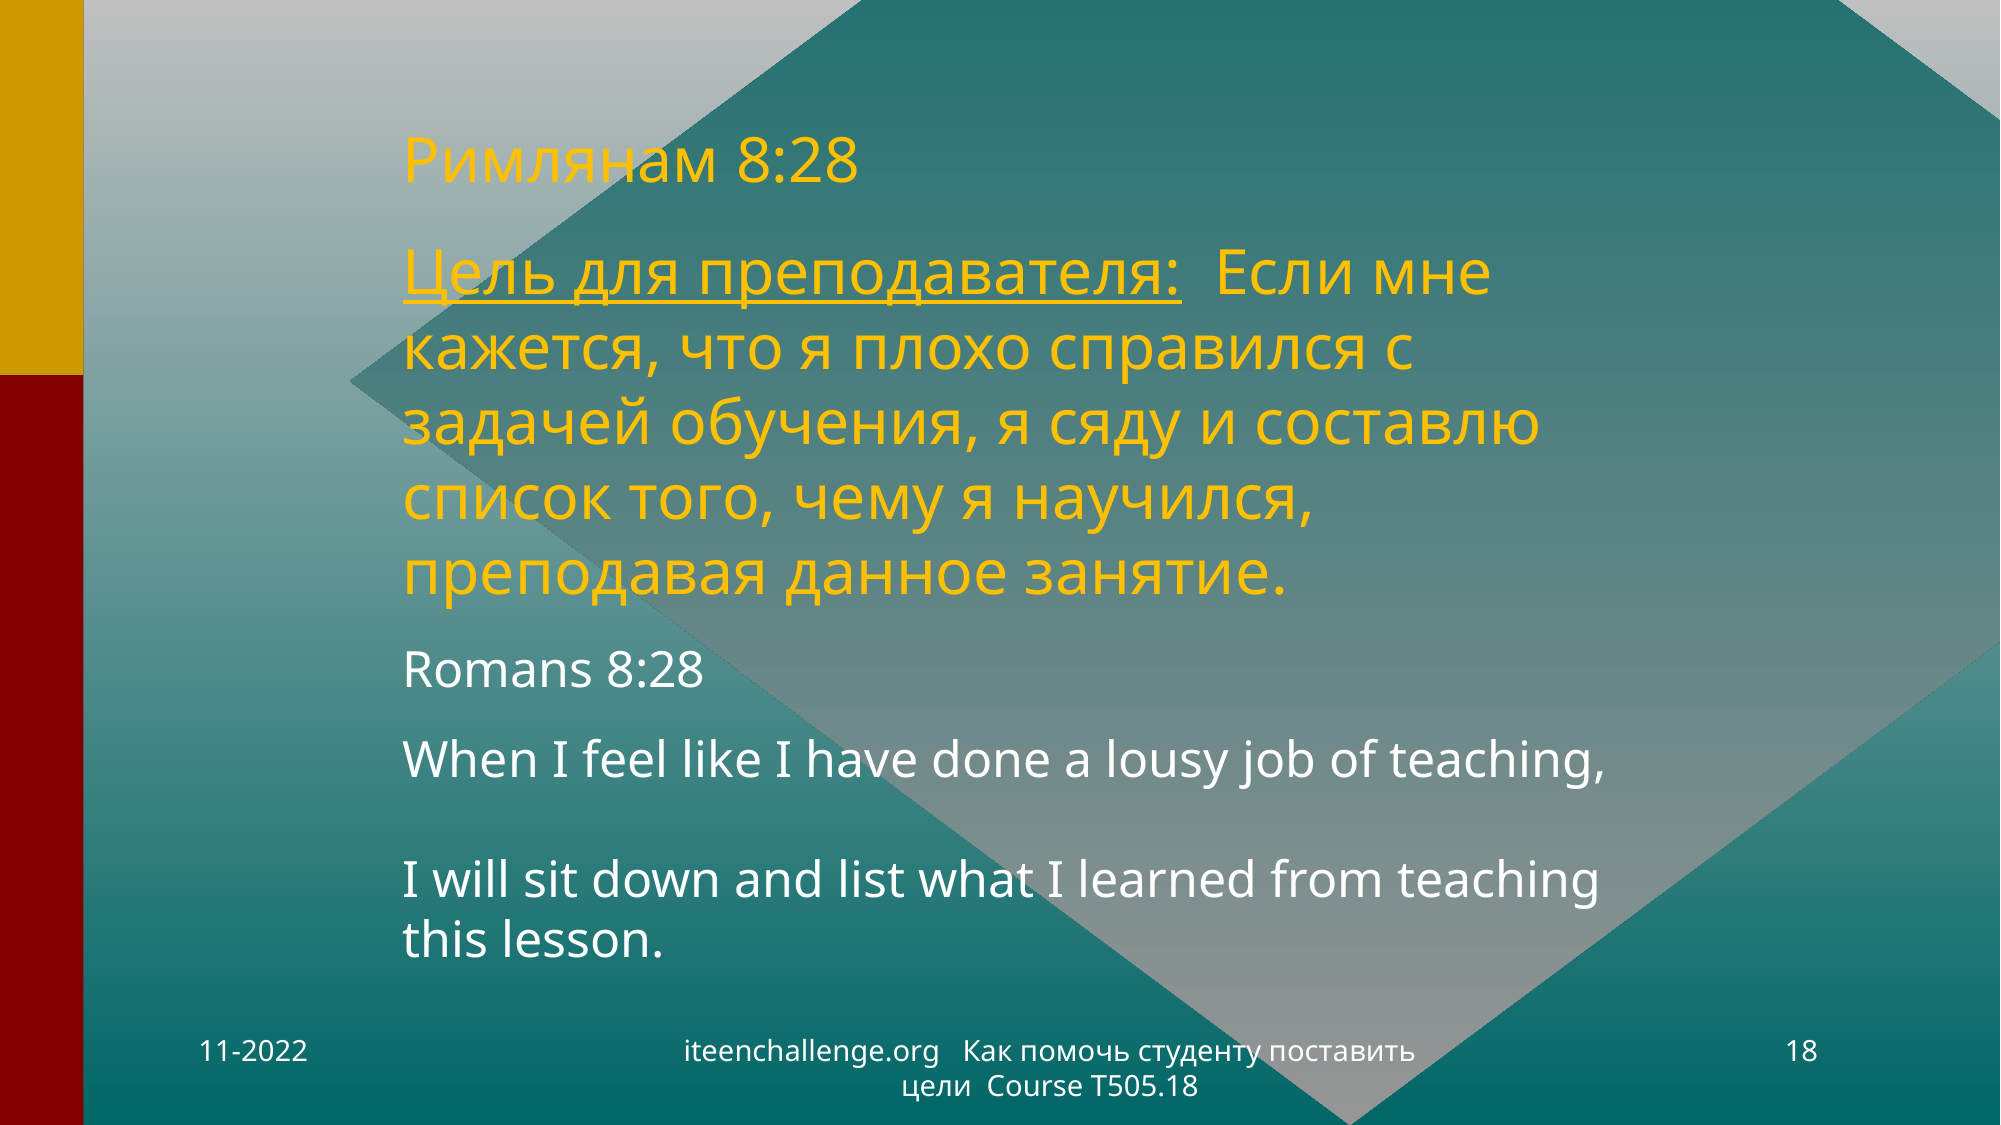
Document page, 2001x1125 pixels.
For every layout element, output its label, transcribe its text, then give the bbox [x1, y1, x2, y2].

footer iteenchallenge.org Как помочь студенту поставить цели Course T505.18 [633, 1024, 1467, 1101]
list Римлянам 8:28 Цель для преподавателя: Если мне кажется, что я плохо справился с задачей обучения, я сяду и составлю список того, чему я научился, преподавая данное занятие. Romans 8:28 When I feel like I have done a lousy job of teaching, I will sit down and list what I learned from teaching this lesson. [387, 112, 1626, 901]
slide_number 18 [1699, 1024, 1834, 1088]
slide_number 11-2022 [183, 1024, 601, 1088]
